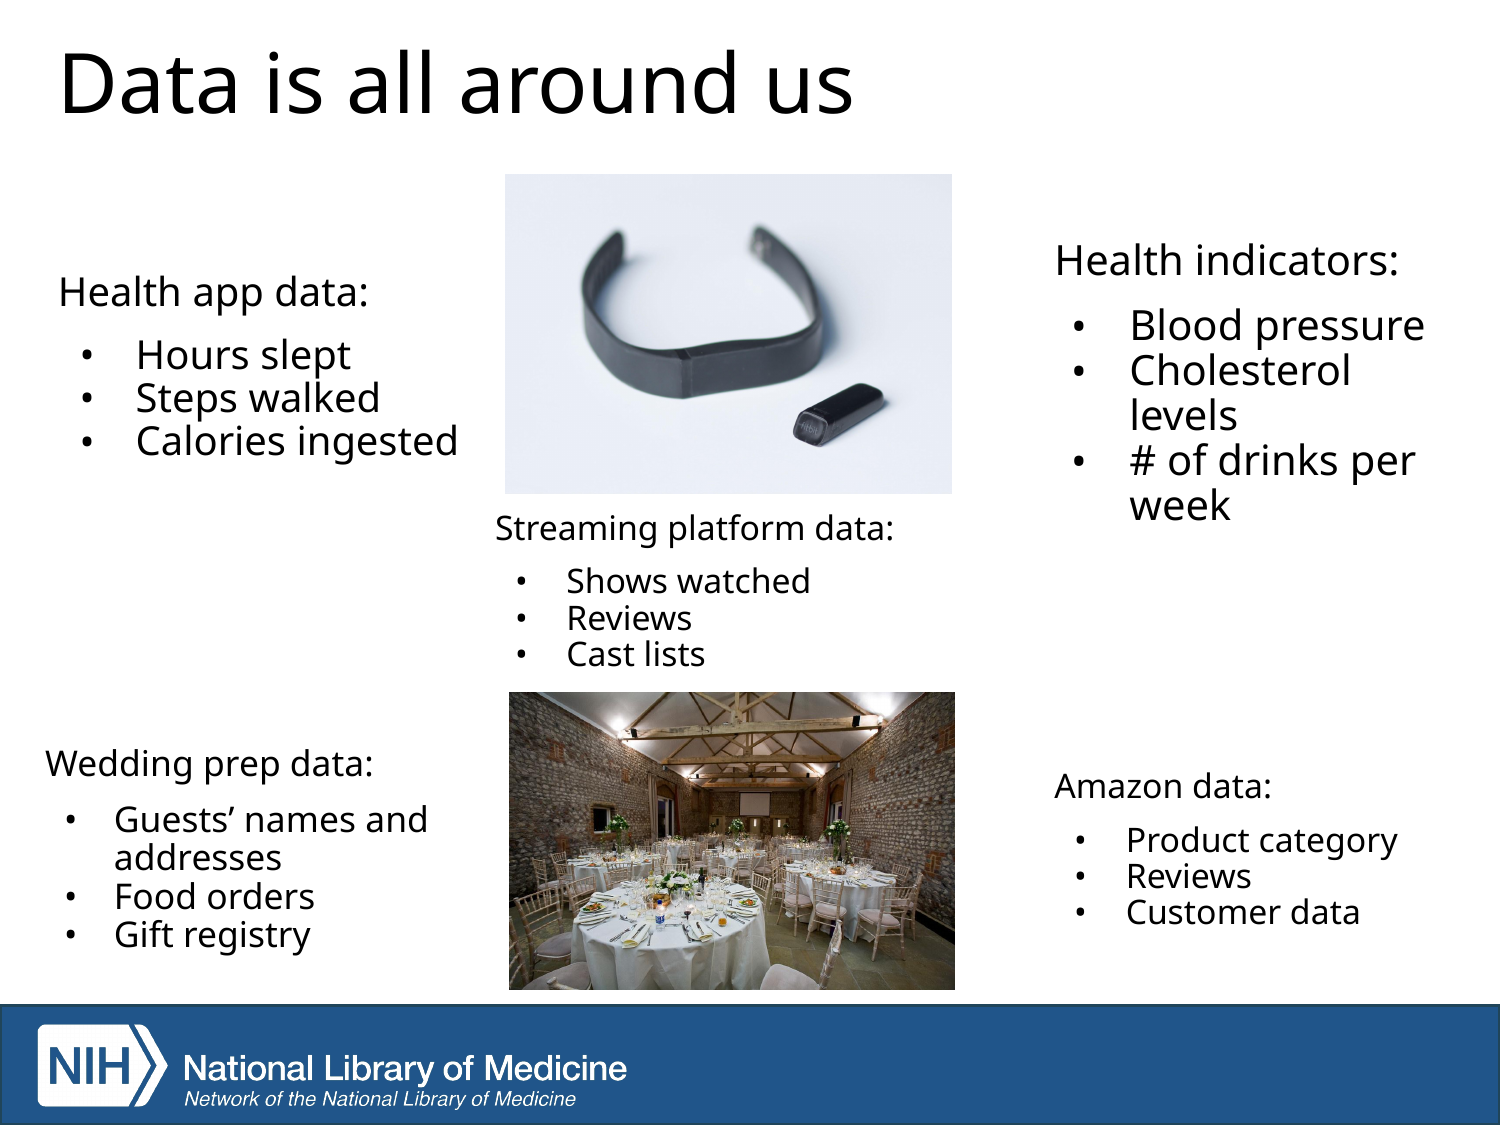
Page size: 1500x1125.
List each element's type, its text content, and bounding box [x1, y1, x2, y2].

list Health indicators: Blood pressure Cholesterol levels # of drinks per week [1039, 231, 1473, 529]
list Amazon data: Product category Reviews Customer data [1039, 762, 1473, 941]
list Health app data: Hours slept Steps walked Calories ingested [42, 264, 486, 476]
picture [505, 174, 952, 494]
picture [508, 692, 955, 990]
list Wedding prep data: Guests’ names and addresses Food orders Gift registry [30, 738, 498, 965]
picture [37, 1024, 627, 1119]
list Streaming platform data: Shows watched Reviews Cast lists [480, 503, 978, 683]
title Data is all around us [42, 24, 1258, 150]
